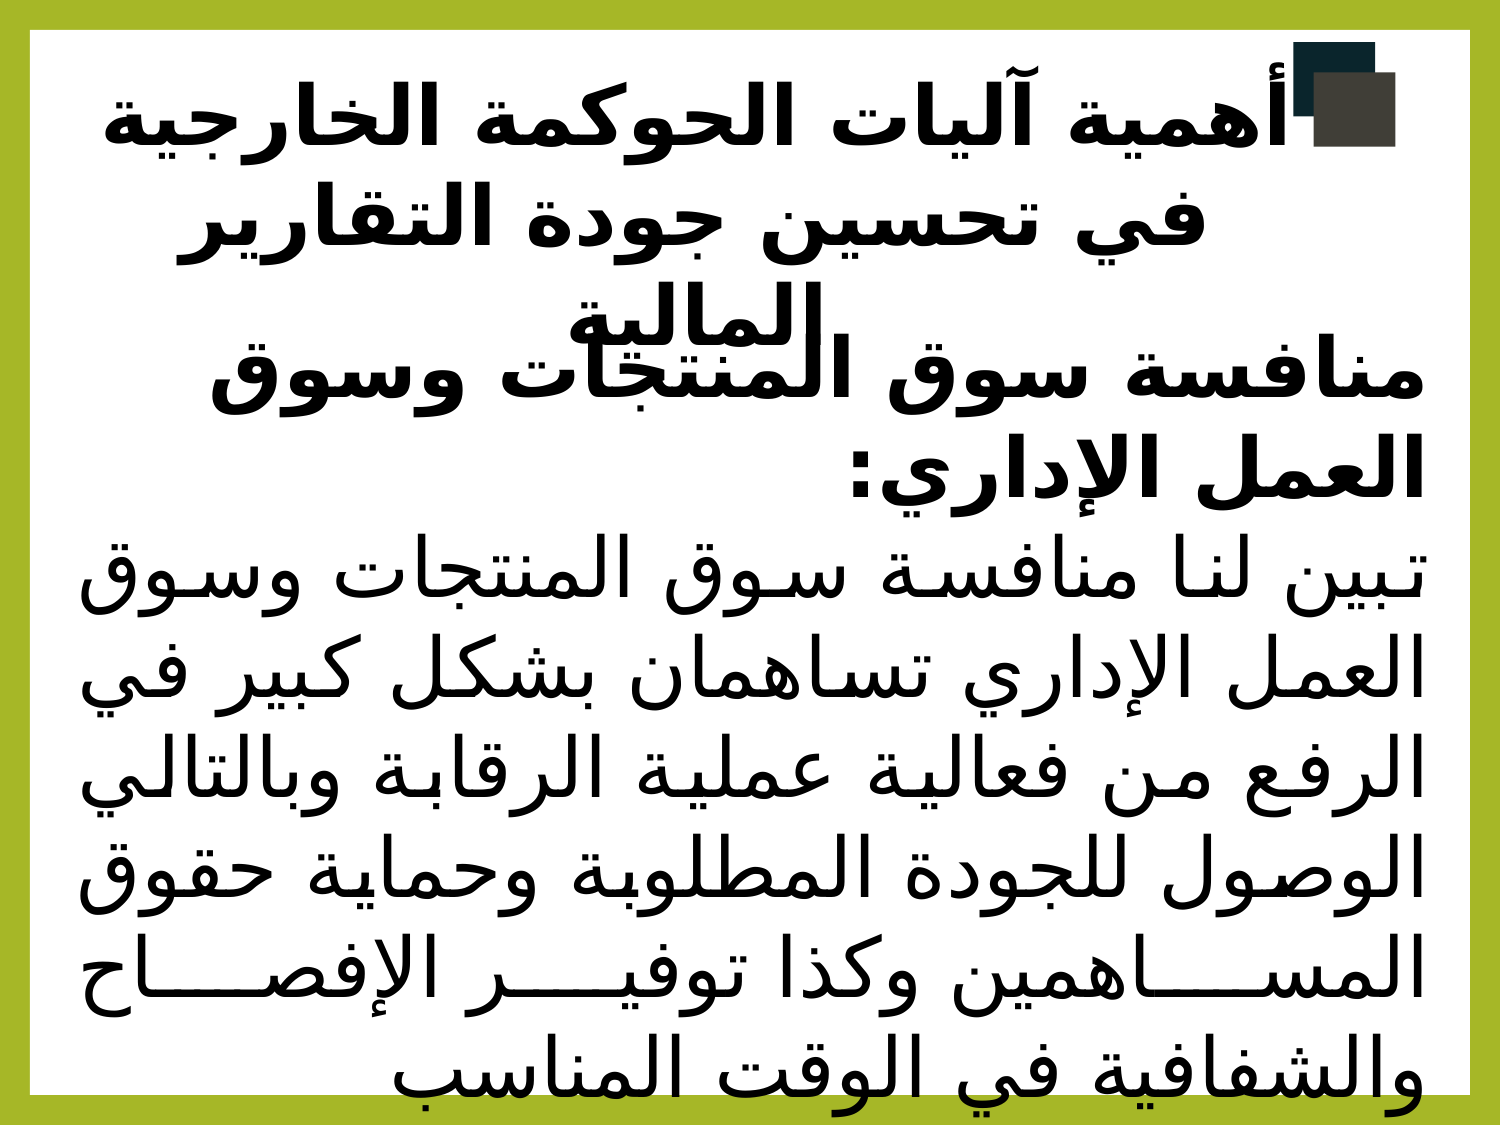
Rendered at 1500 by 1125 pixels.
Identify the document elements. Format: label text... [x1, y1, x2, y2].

text_box [1293, 42, 1376, 72]
text_box أهمية آليات الحوكمة الخارجية في تحسين جودة التقارير المالية [58, 55, 1335, 370]
text_box منافسة سوق المنتجات وسوق العمل الإداري: تبين لنا منافسة سوق المنتجات وسوق العمل الإداري تساهمان بشكل كبير في الرفع من فعالية عملية الرقابة وبالتالي الوصول للجودة المطلوبة وحماية حقوق المساهمين وكذا توفير الإفصاح والشفافية في الوقت المناسب . [62, 306, 1445, 1125]
text_box [1335, 72, 1396, 147]
